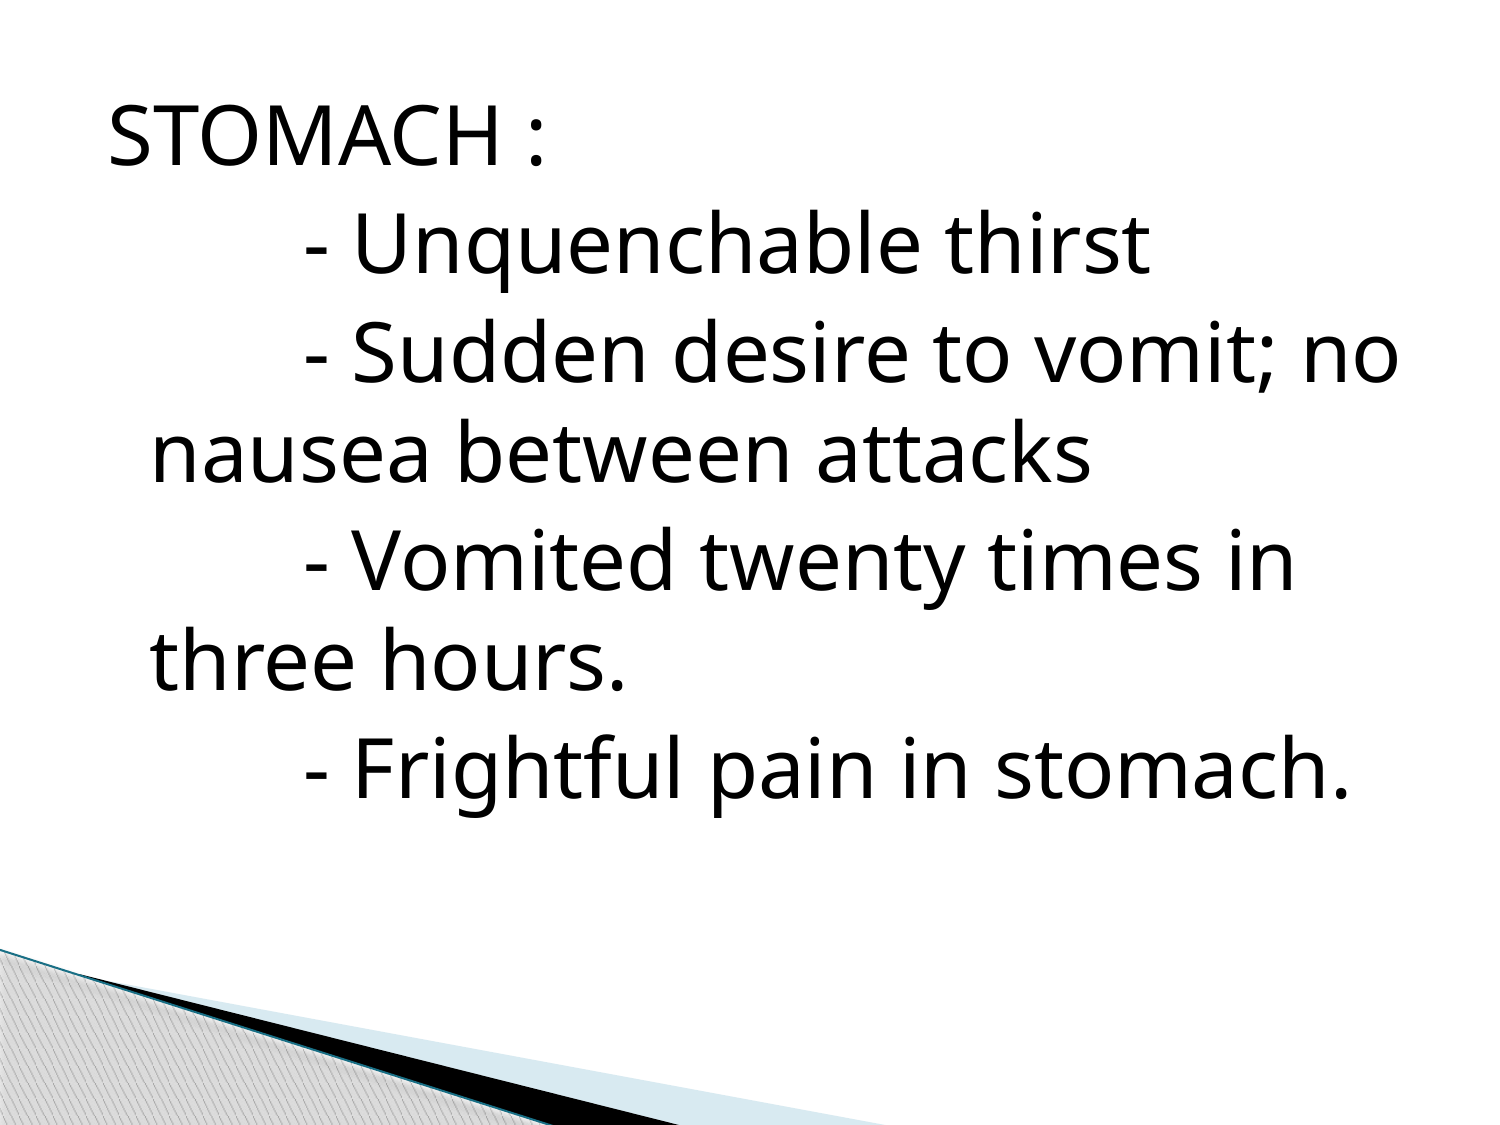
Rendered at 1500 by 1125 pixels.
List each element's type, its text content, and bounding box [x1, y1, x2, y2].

list STOMACH : - Unquenchable thirst - Sudden desire to vomit; no nausea between attacks - Vomited twenty times in three hours. - Frightful pain in stomach. [75, 75, 1425, 1063]
